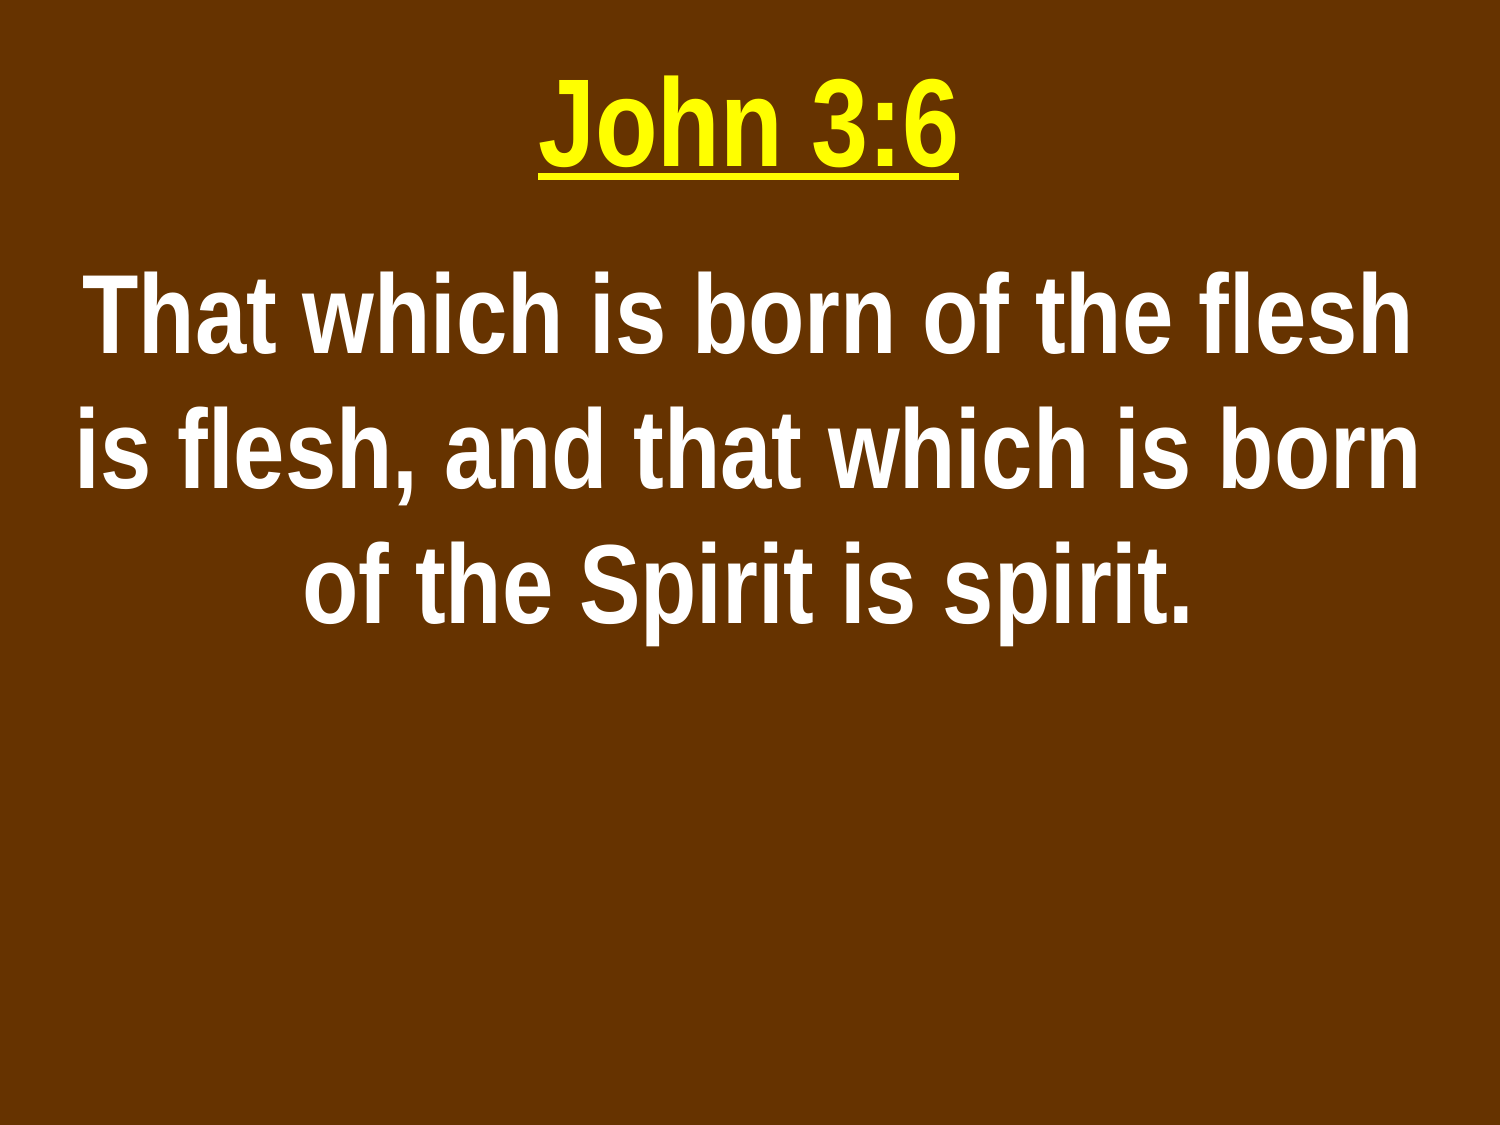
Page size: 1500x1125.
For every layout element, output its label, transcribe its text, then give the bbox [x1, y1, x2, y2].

text_box John 3:6 That which is born of the flesh is flesh, and that which is born of the Spirit is spirit. [37, 33, 1460, 654]
